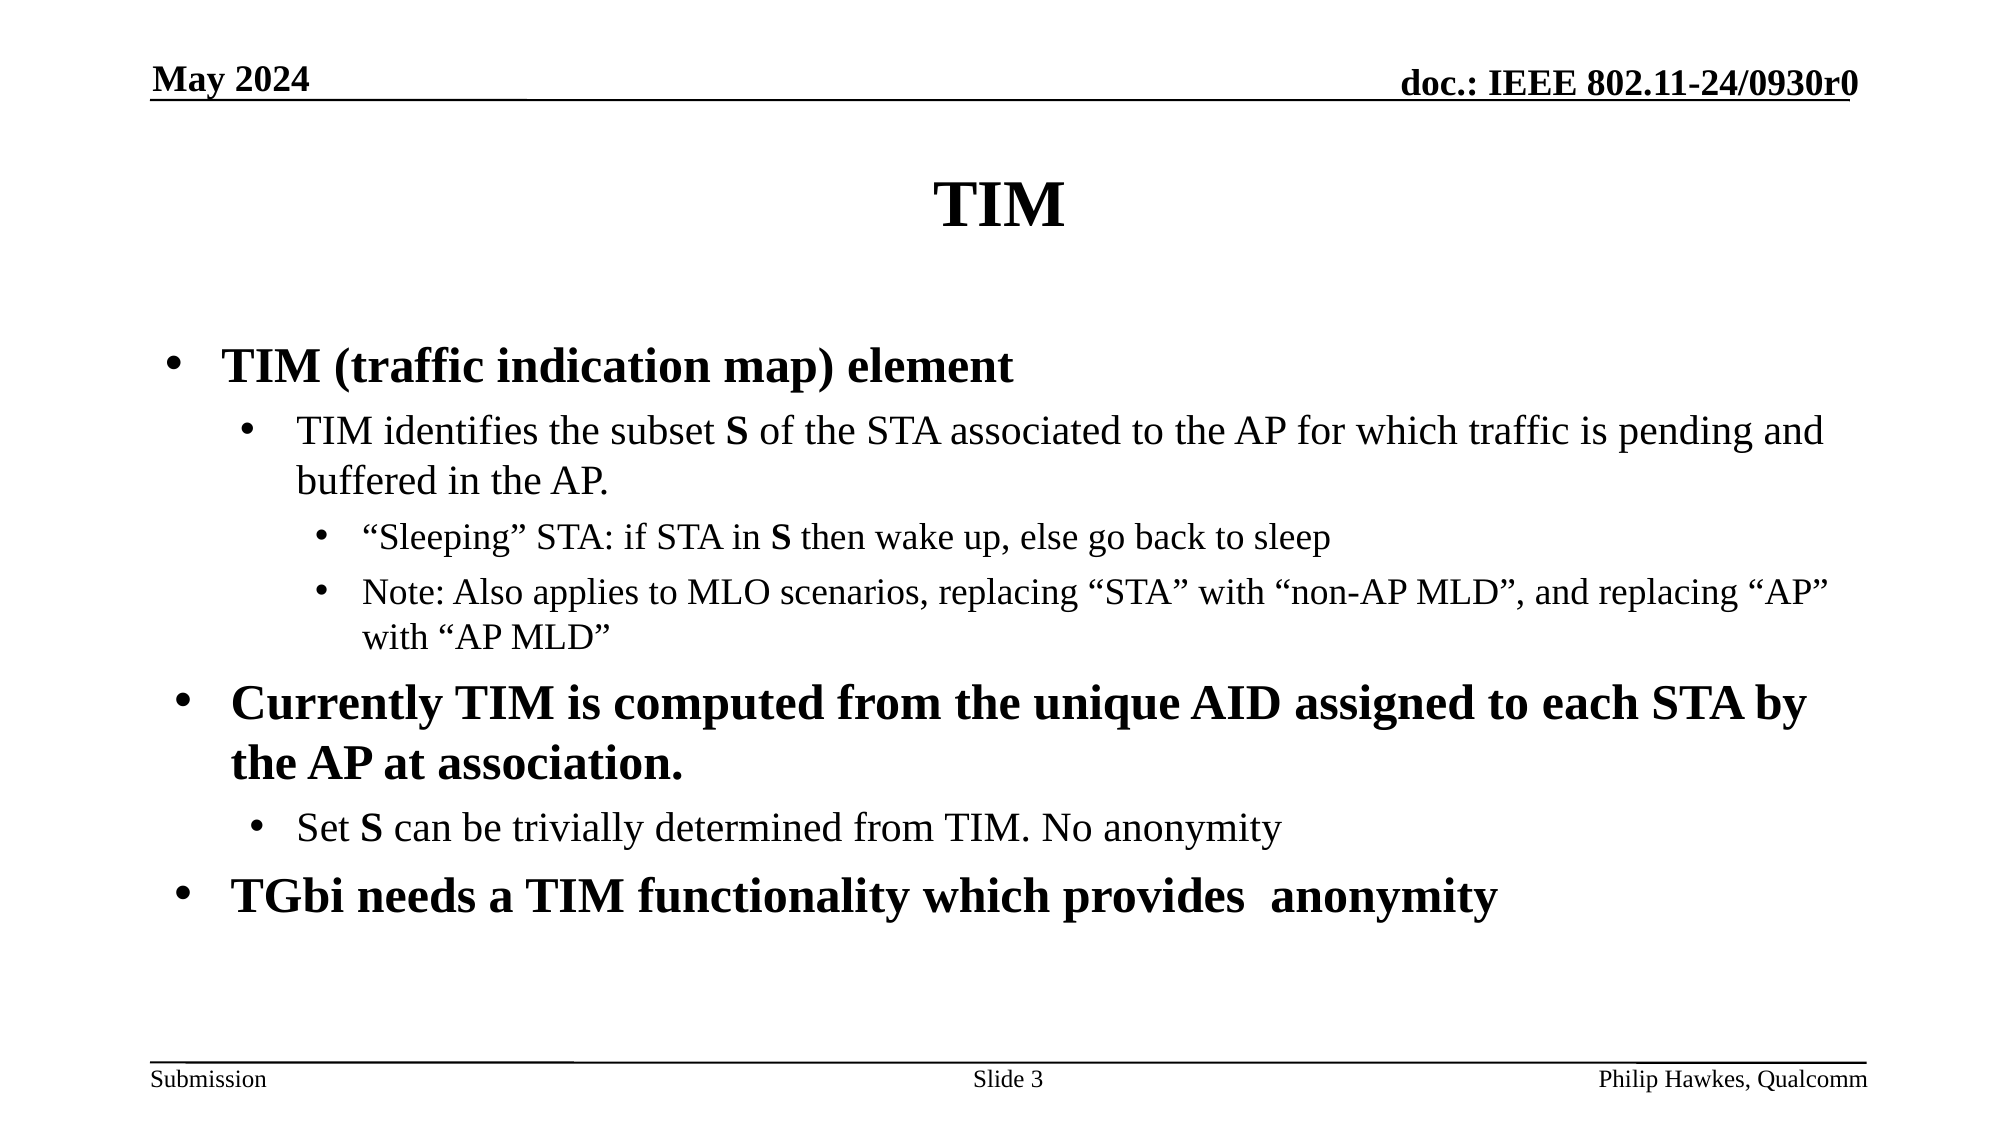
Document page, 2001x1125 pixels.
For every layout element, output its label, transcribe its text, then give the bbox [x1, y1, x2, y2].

slide_number Slide 3 [950, 1061, 1067, 1123]
title TIM [149, 112, 1850, 288]
list TIM (traffic indication map) element TIM identifies the subset S of the STA associated to the AP for which traffic is pending and buffered in the AP. “Sleeping” STA: if STA in S then wake up, else go back to sleep Note: Also applies to MLO scenarios, replacing “STA” with “non-AP MLD”, and replacing “AP” with “AP MLD” Currently TIM is computed from the unique AID assigned to each STA by the AP at association. Set S can be trivially determined from TIM. No anonymity TGbi needs a TIM functionality which provides anonymity [149, 324, 1850, 1000]
footer Philip Hawkes, Qualcomm [1171, 1061, 1869, 1093]
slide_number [152, 54, 563, 100]
